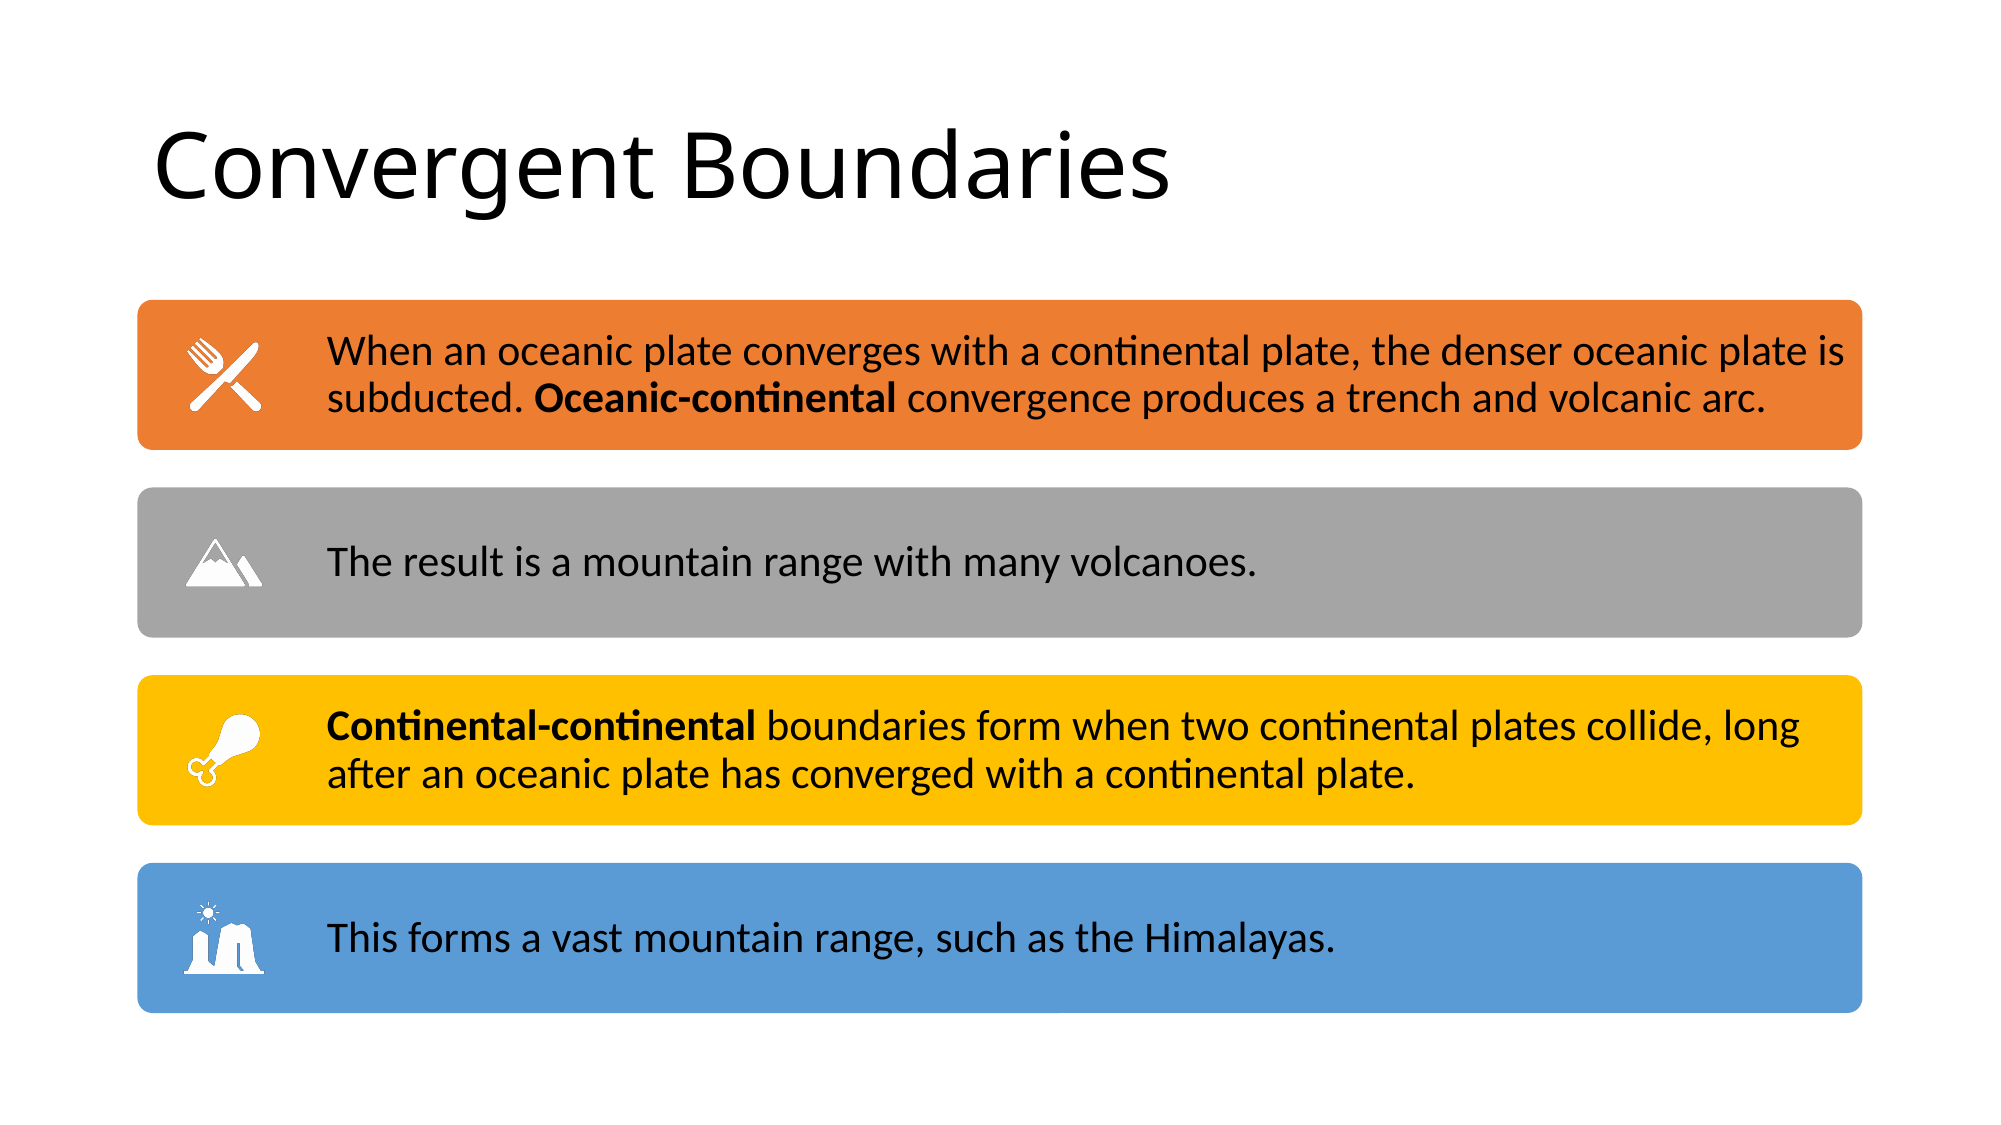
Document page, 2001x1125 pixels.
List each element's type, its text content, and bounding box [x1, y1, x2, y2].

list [137, 299, 1863, 1014]
title Convergent Boundaries [137, 59, 1863, 278]
